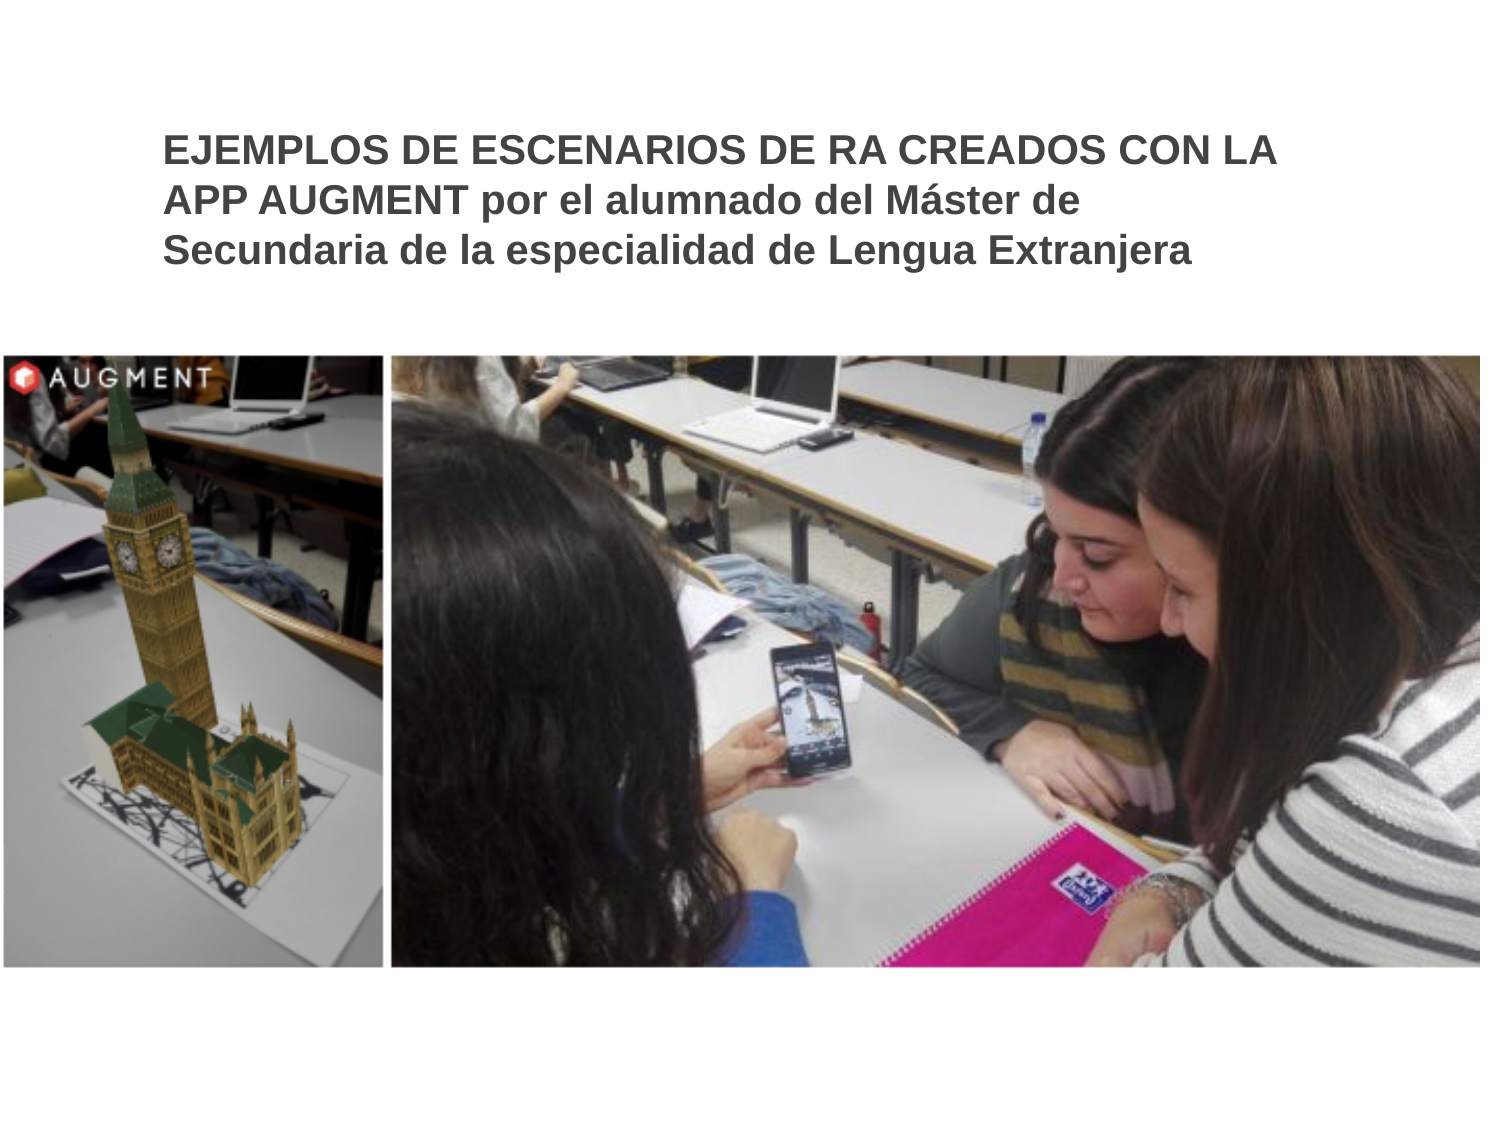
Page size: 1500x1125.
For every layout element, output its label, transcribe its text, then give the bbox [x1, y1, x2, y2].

title EJEMPLOS DE ESCENARIOS DE RA CREADOS CON LA APP AUGMENT por el alumnado del Máster de Secundaria de la especialidad de Lengua Extranjera [147, 107, 1304, 214]
picture [0, 350, 1480, 972]
